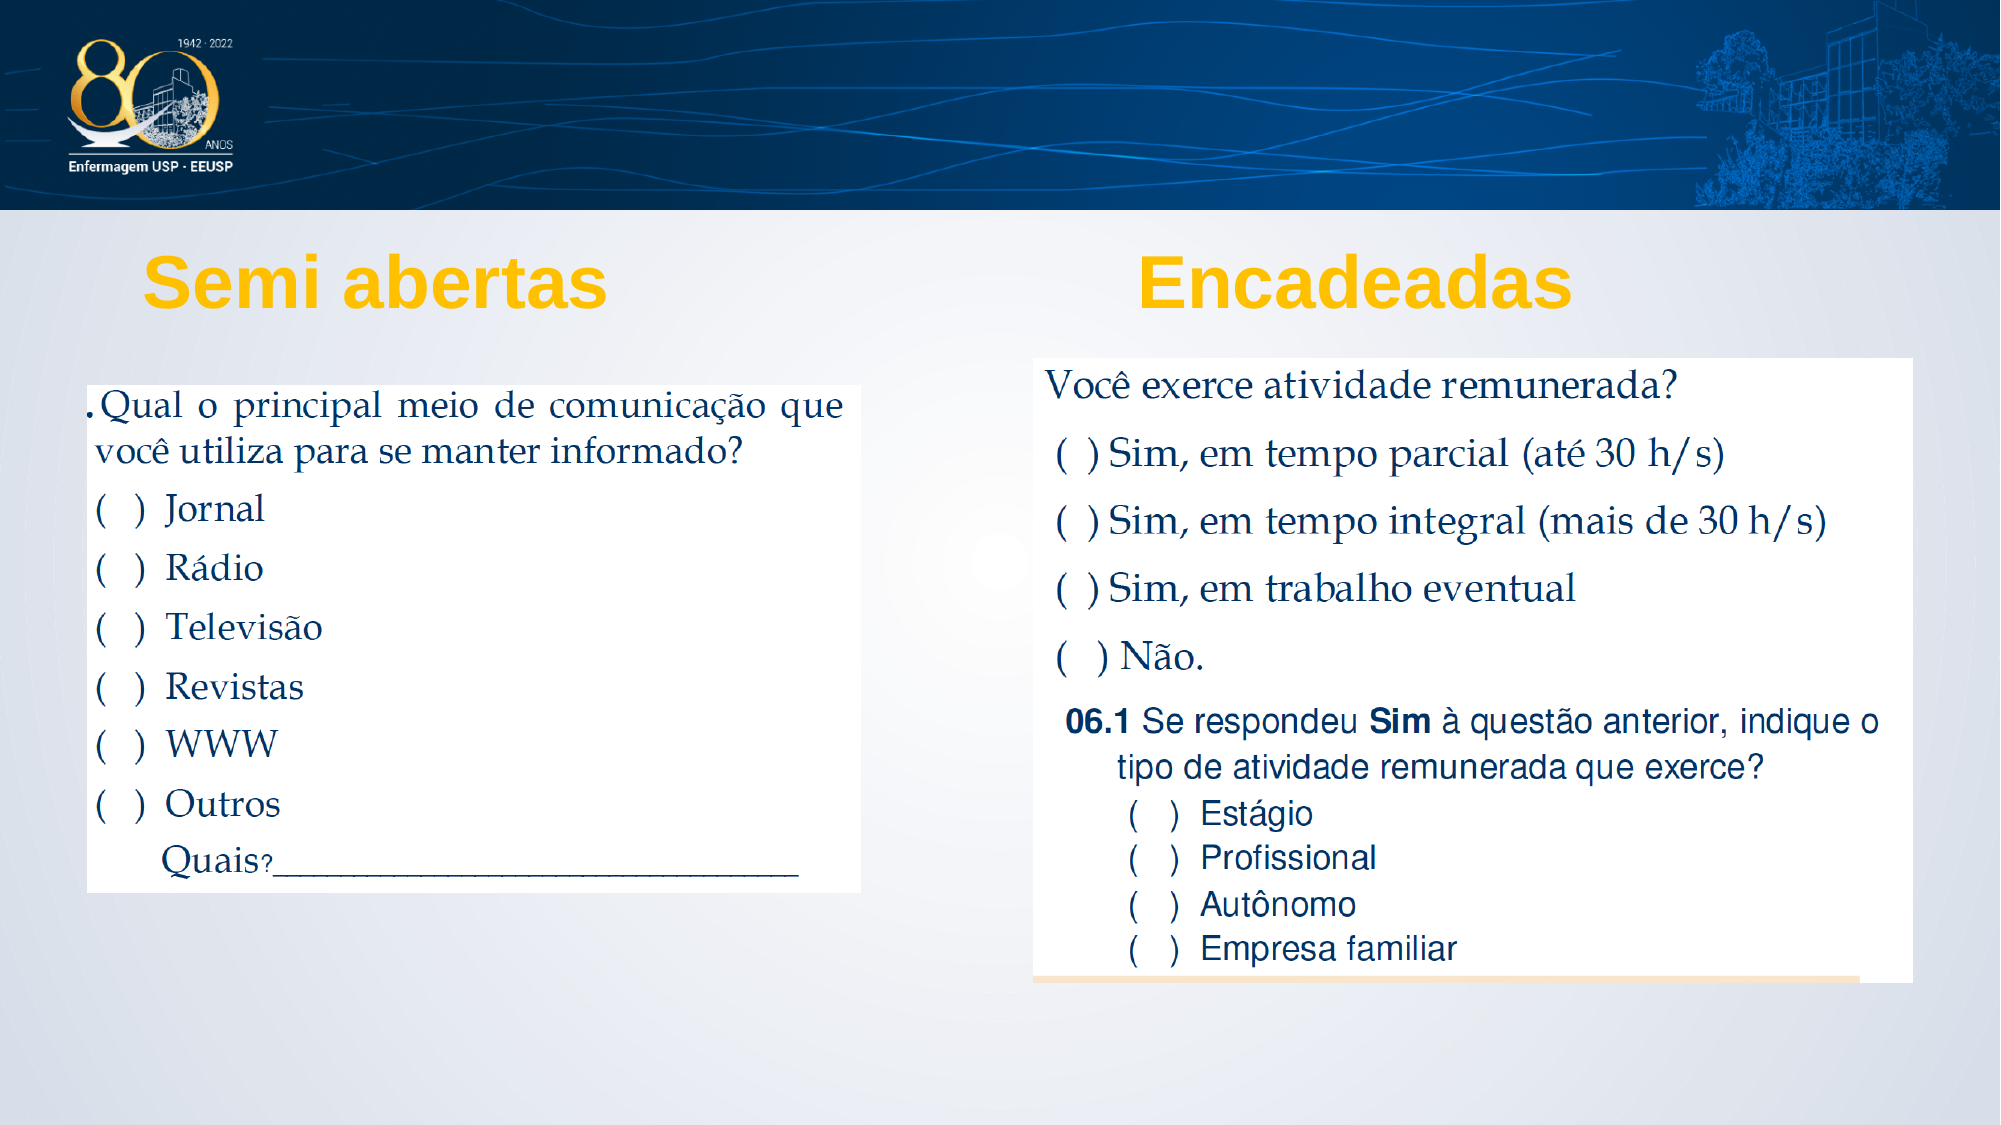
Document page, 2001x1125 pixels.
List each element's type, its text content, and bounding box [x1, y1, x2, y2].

text_box Encadeadas [1121, 209, 1639, 358]
title Semi abertas [127, 209, 645, 359]
picture [0, 0, 2000, 210]
picture [87, 385, 861, 893]
picture [1033, 358, 1913, 983]
